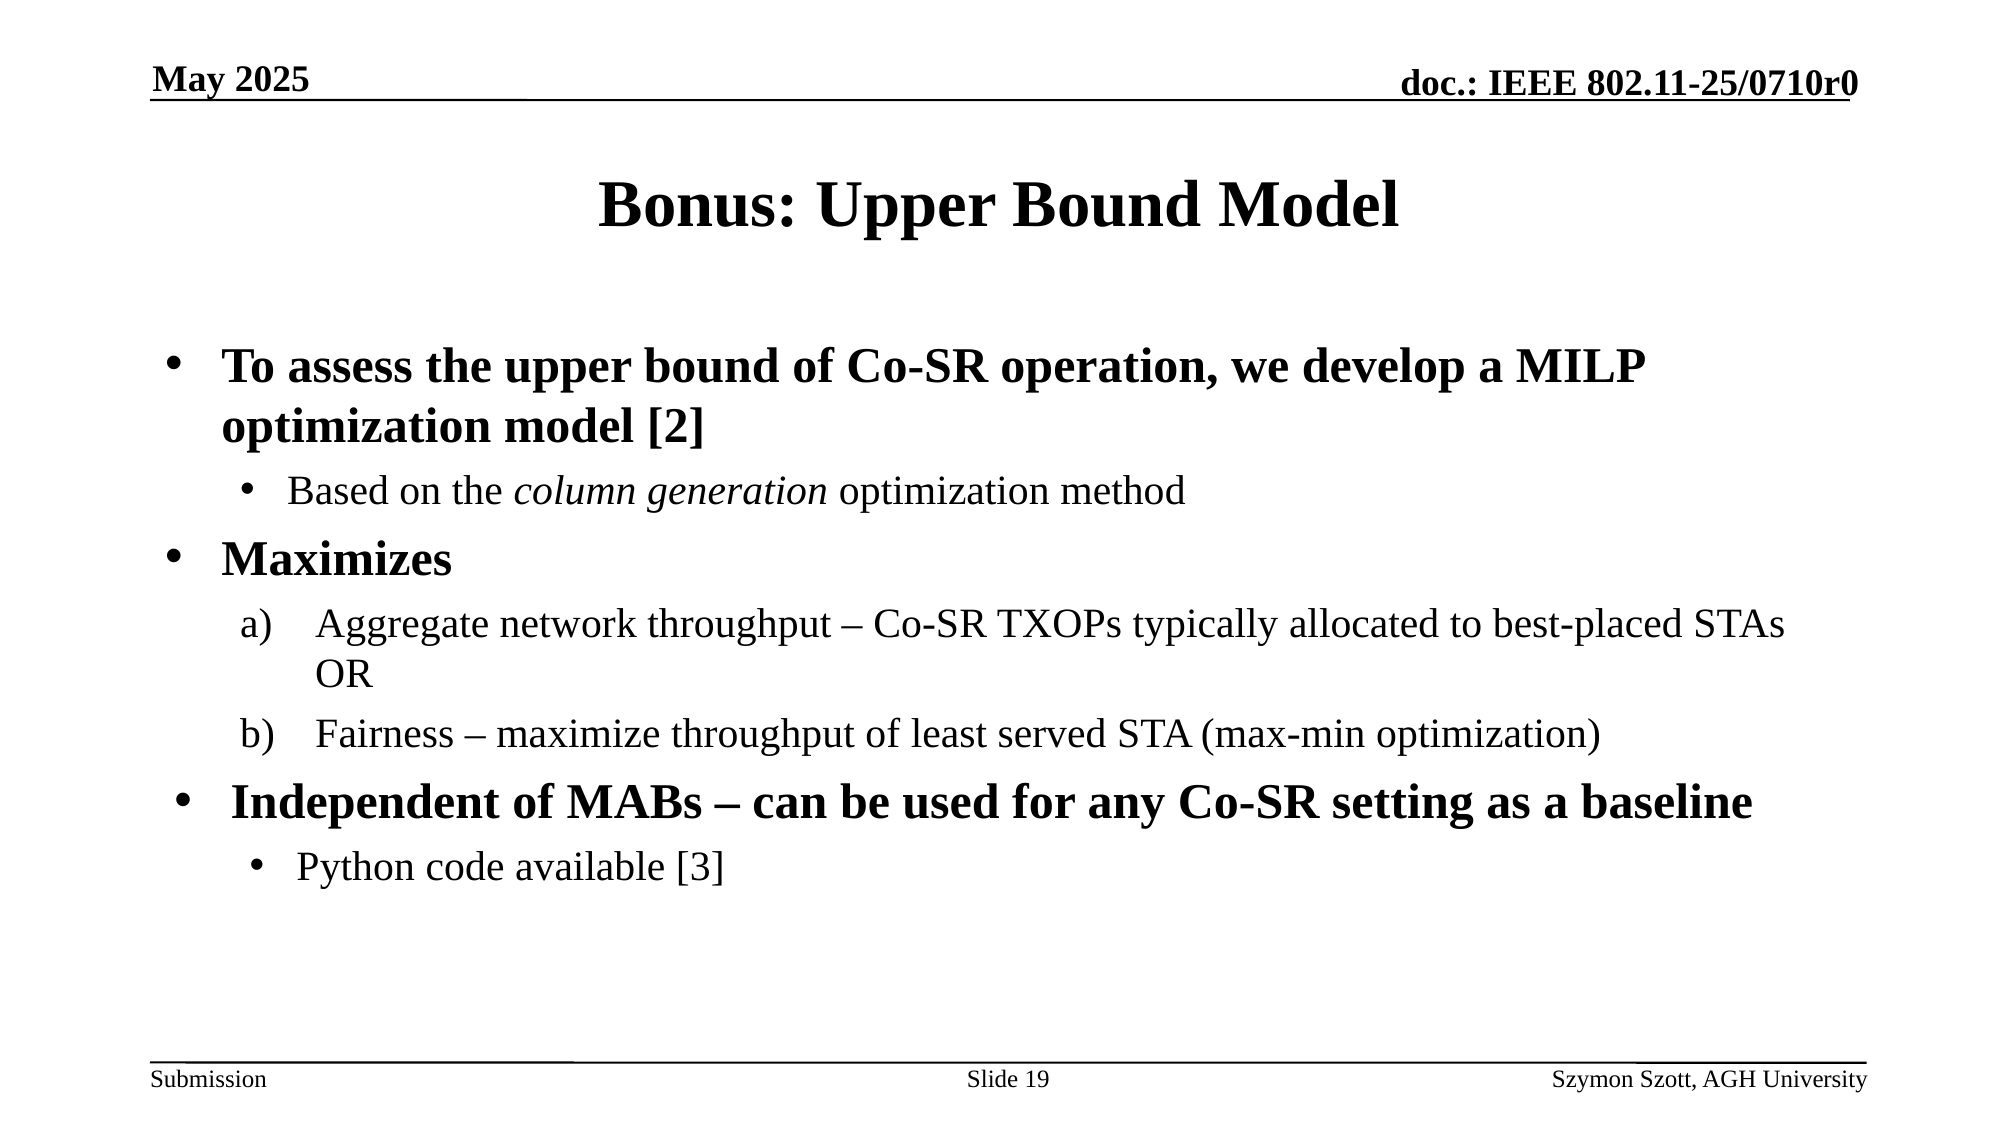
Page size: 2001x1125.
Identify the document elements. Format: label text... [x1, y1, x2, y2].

footer Szymon Szott, AGH University [1171, 1061, 1869, 1093]
slide_number Slide 19 [950, 1061, 1067, 1123]
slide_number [152, 54, 563, 100]
list To assess the upper bound of Co-SR operation, we develop a MILP optimization model [2] Based on the column generation optimization method Maximizes Aggregate network throughput – Co-SR TXOPs typically allocated to best-placed STAs OR Fairness – maximize throughput of least served STA (max-min optimization) Independent of MABs – can be used for any Co-SR setting as a baseline Python code available [3] [149, 324, 1850, 1000]
title Bonus: Upper Bound Model [149, 112, 1850, 288]
